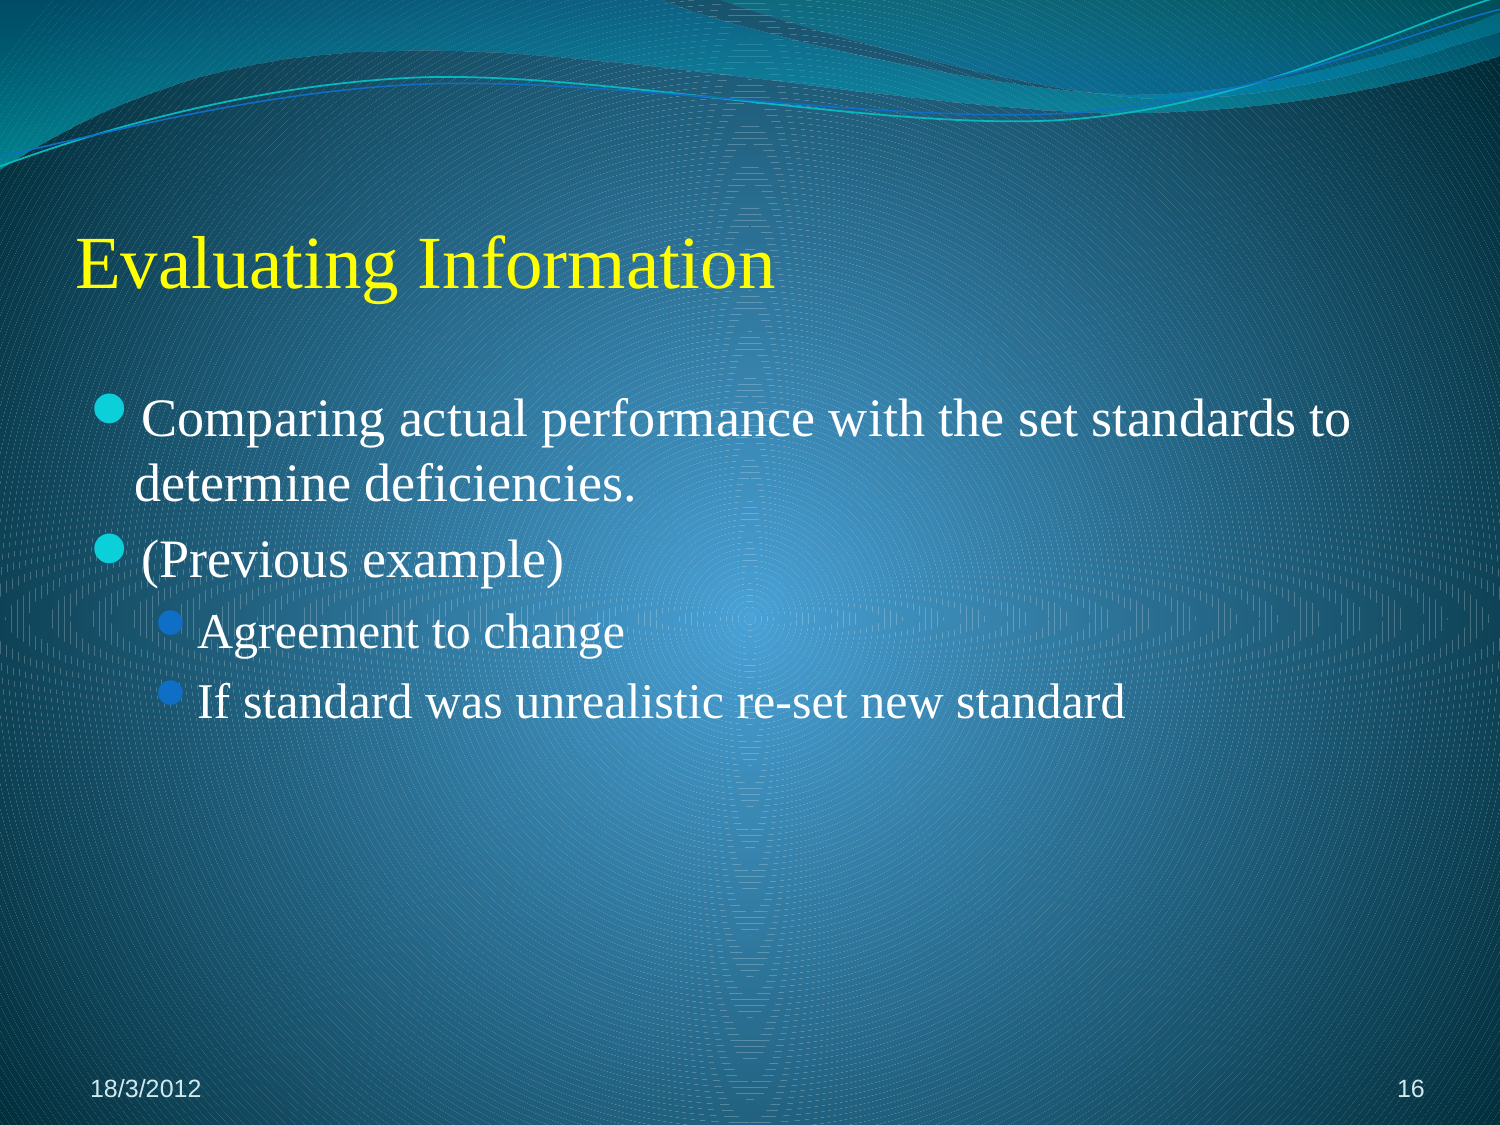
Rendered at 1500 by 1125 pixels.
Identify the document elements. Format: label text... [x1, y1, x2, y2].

slide_number 16 [1299, 1042, 1425, 1103]
title Evaluating Information [74, 115, 1426, 304]
list Comparing actual performance with the set standards to determine deficiencies. (Previous example) Agreement to change If standard was unrealistic re-set new standard [74, 374, 1426, 1038]
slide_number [75, 1042, 425, 1103]
